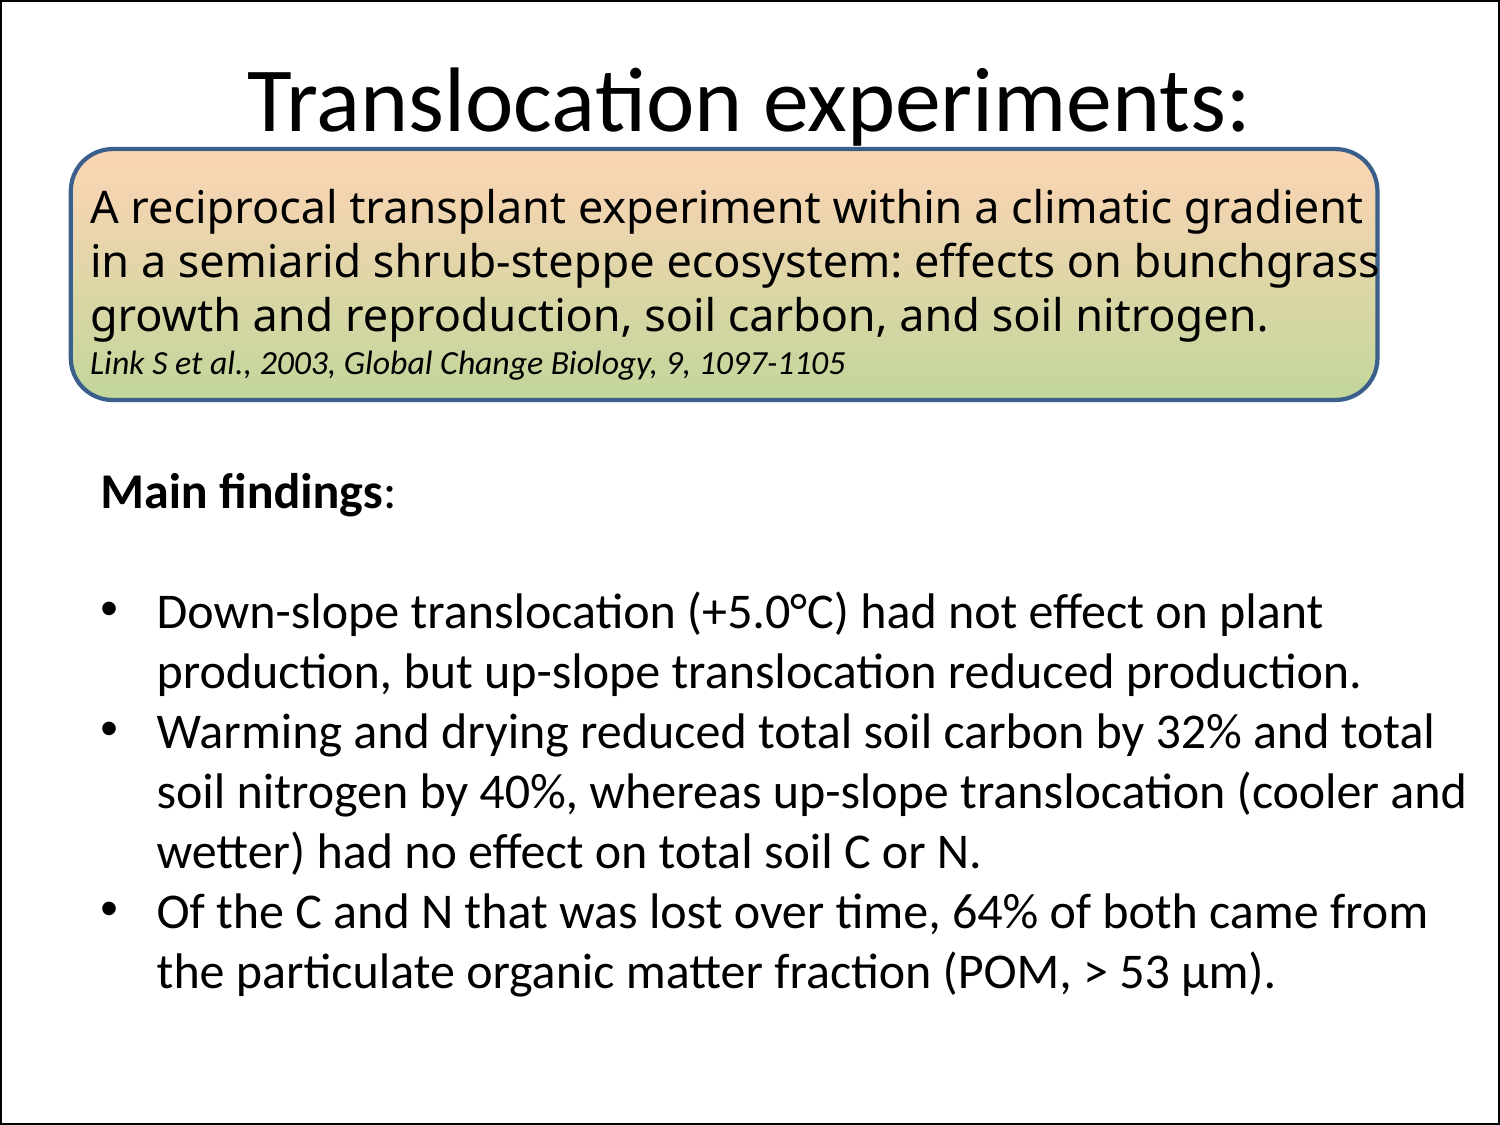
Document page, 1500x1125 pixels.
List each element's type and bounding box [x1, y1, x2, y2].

text_box [0, 0, 1500, 1125]
